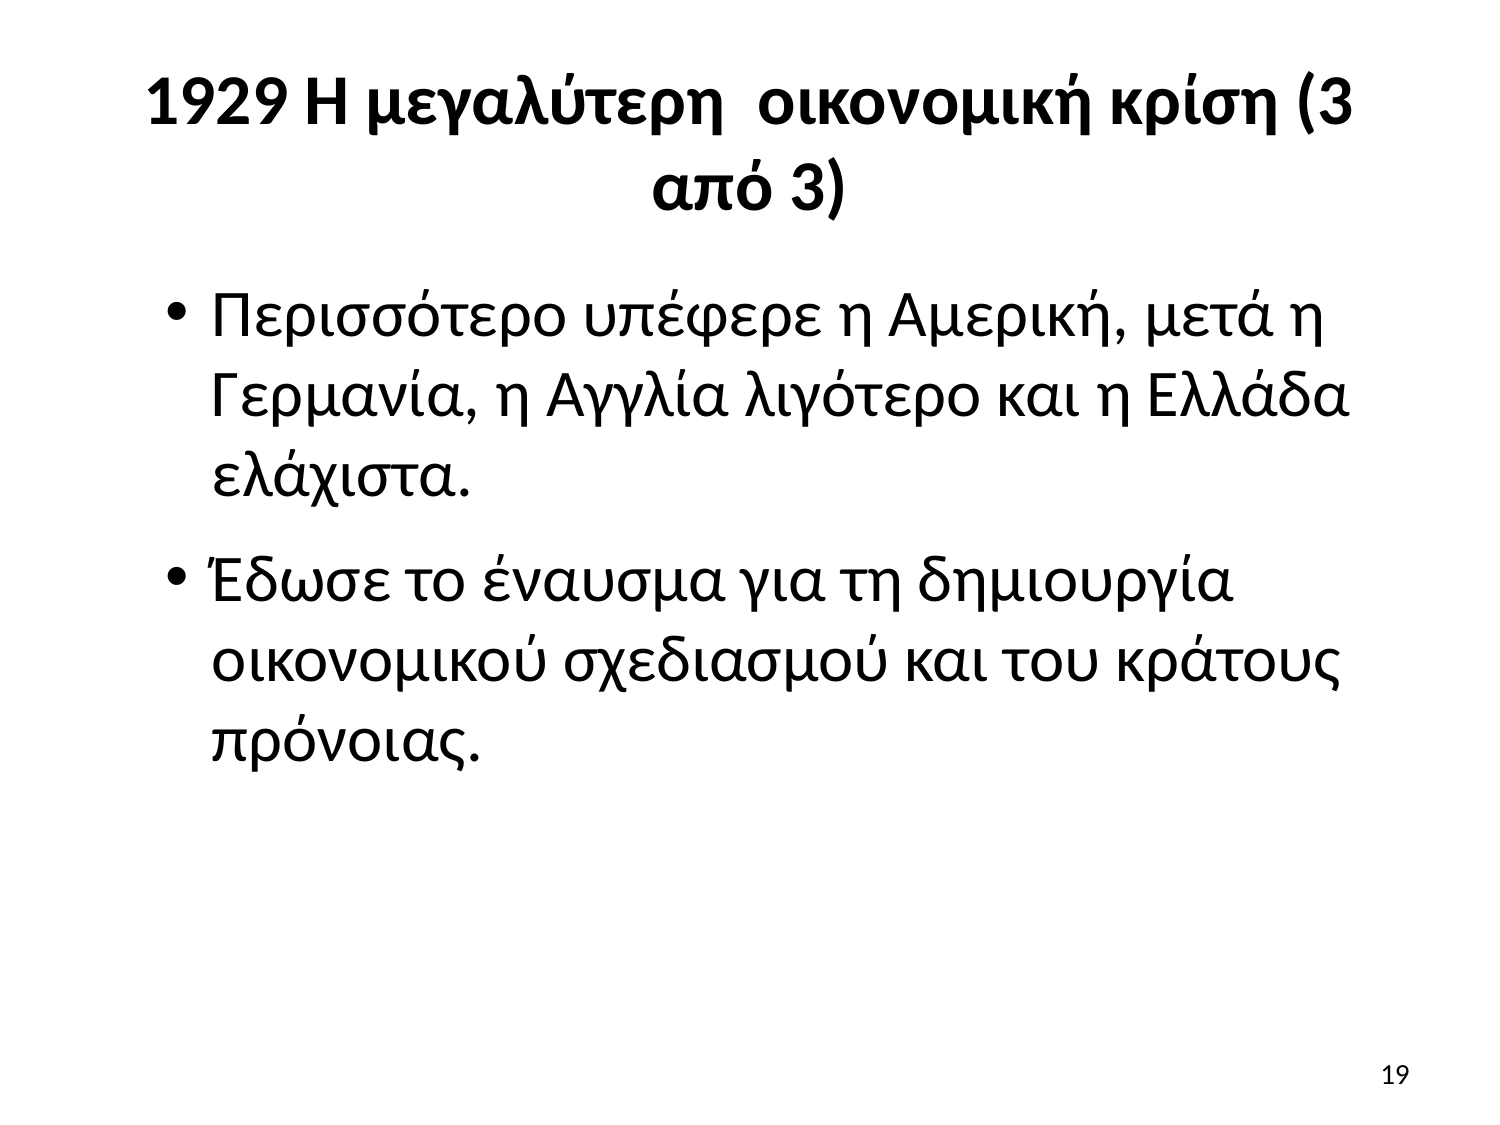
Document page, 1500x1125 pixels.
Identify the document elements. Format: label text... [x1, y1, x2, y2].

slide_number 19 [1074, 1042, 1425, 1103]
list Περισσότερο υπέφερε η Αμερική, μετά η Γερμανία, η Αγγλία λιγότερο και η Ελλάδα ελάχιστα. Έδωσε το έναυσμα για τη δημιουργία οικονομικού σχεδιασμού και του κράτους πρόνοιας. [75, 262, 1425, 1005]
title 1929 Η μεγαλύτερη οικονομική κρίση (3 από 3) [75, 45, 1425, 233]
